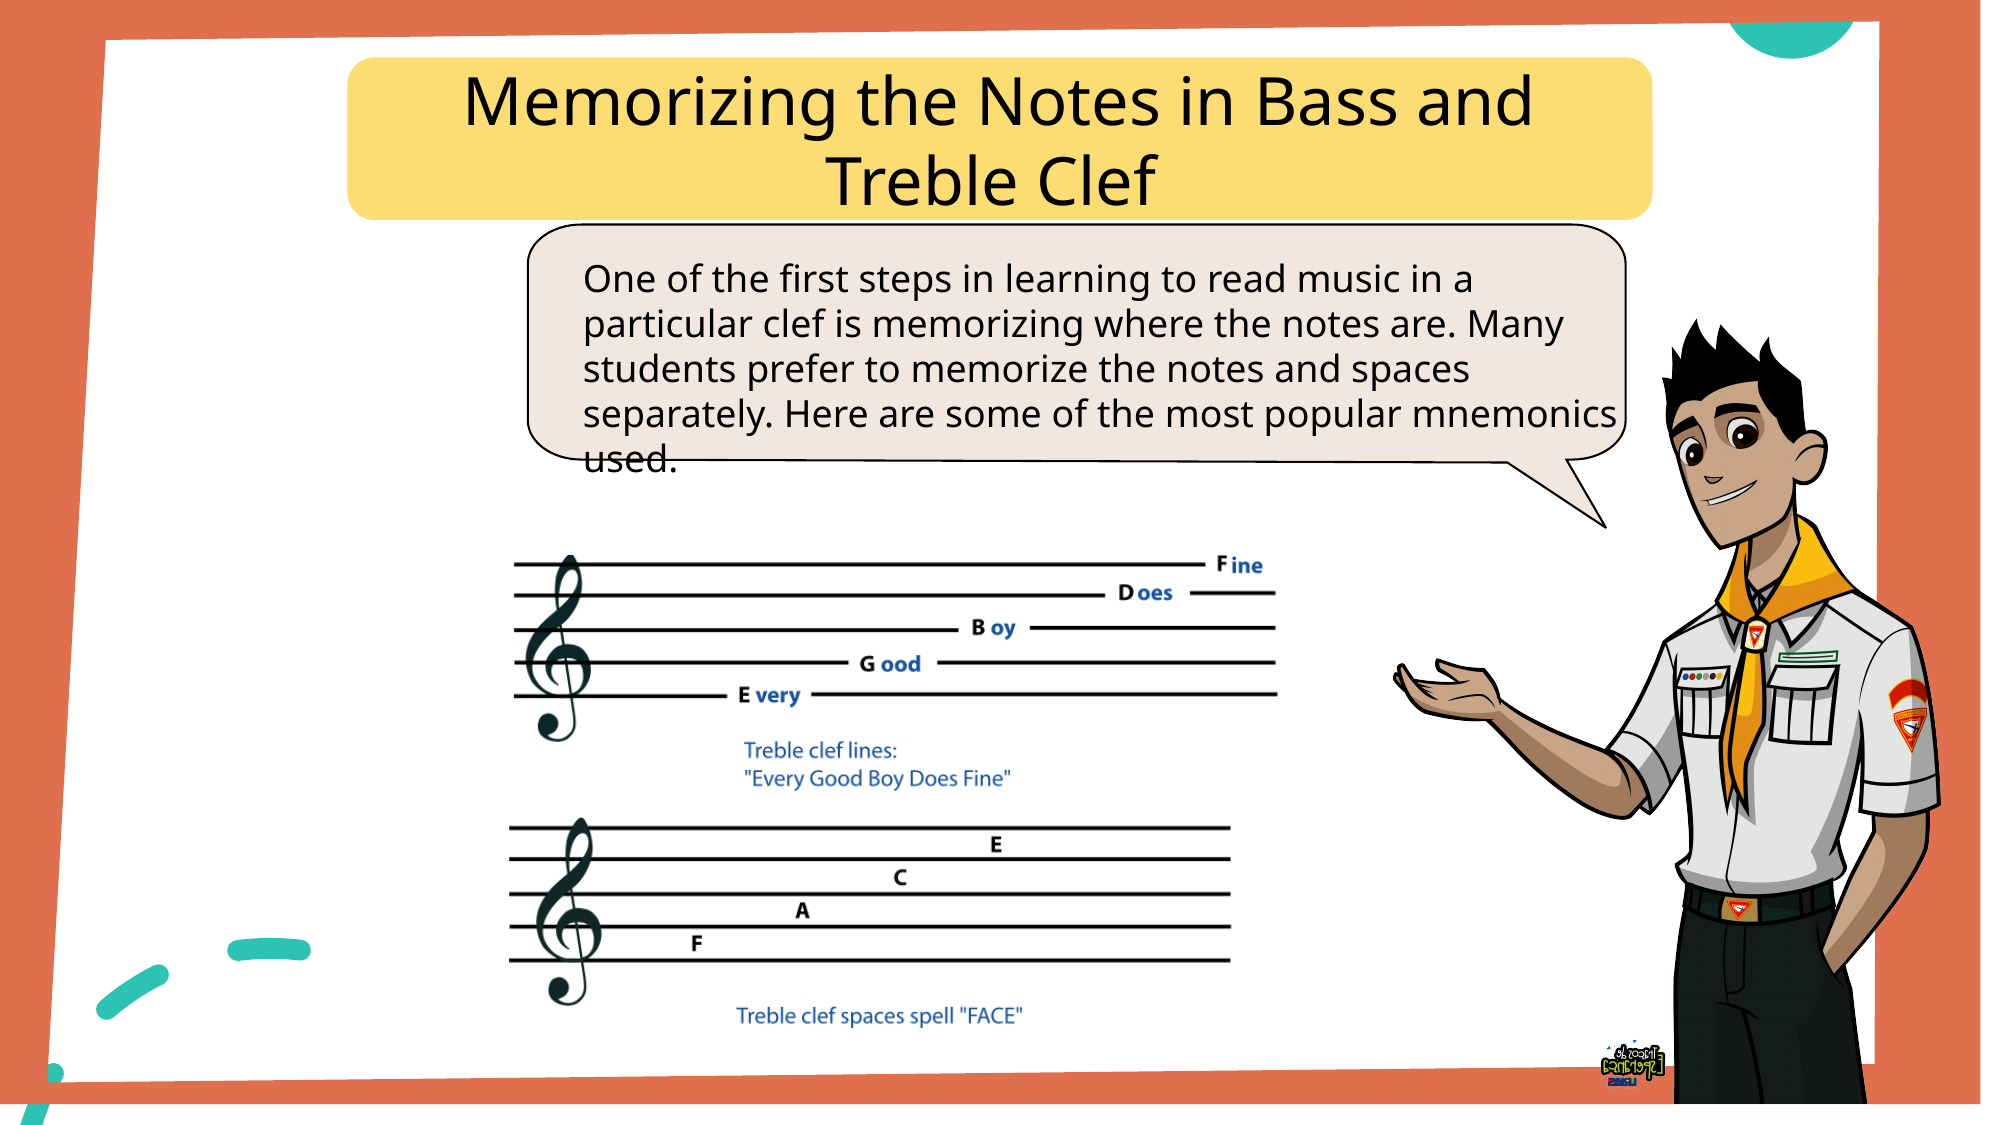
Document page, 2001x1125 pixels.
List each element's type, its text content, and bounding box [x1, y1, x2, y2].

picture [1393, 318, 1941, 1105]
text_box [0, 0, 1981, 1105]
picture [482, 532, 1309, 1031]
text_box One of the first steps in learning to read music in a particular clef is memorizing where the notes are. Many students prefer to memorize the notes and spaces separately. Here are some of the most popular mnemonics used. [568, 247, 1651, 488]
text_box [526, 223, 1622, 460]
text_box Memorizing the Notes in Bass and Treble Clef [346, 56, 1654, 221]
